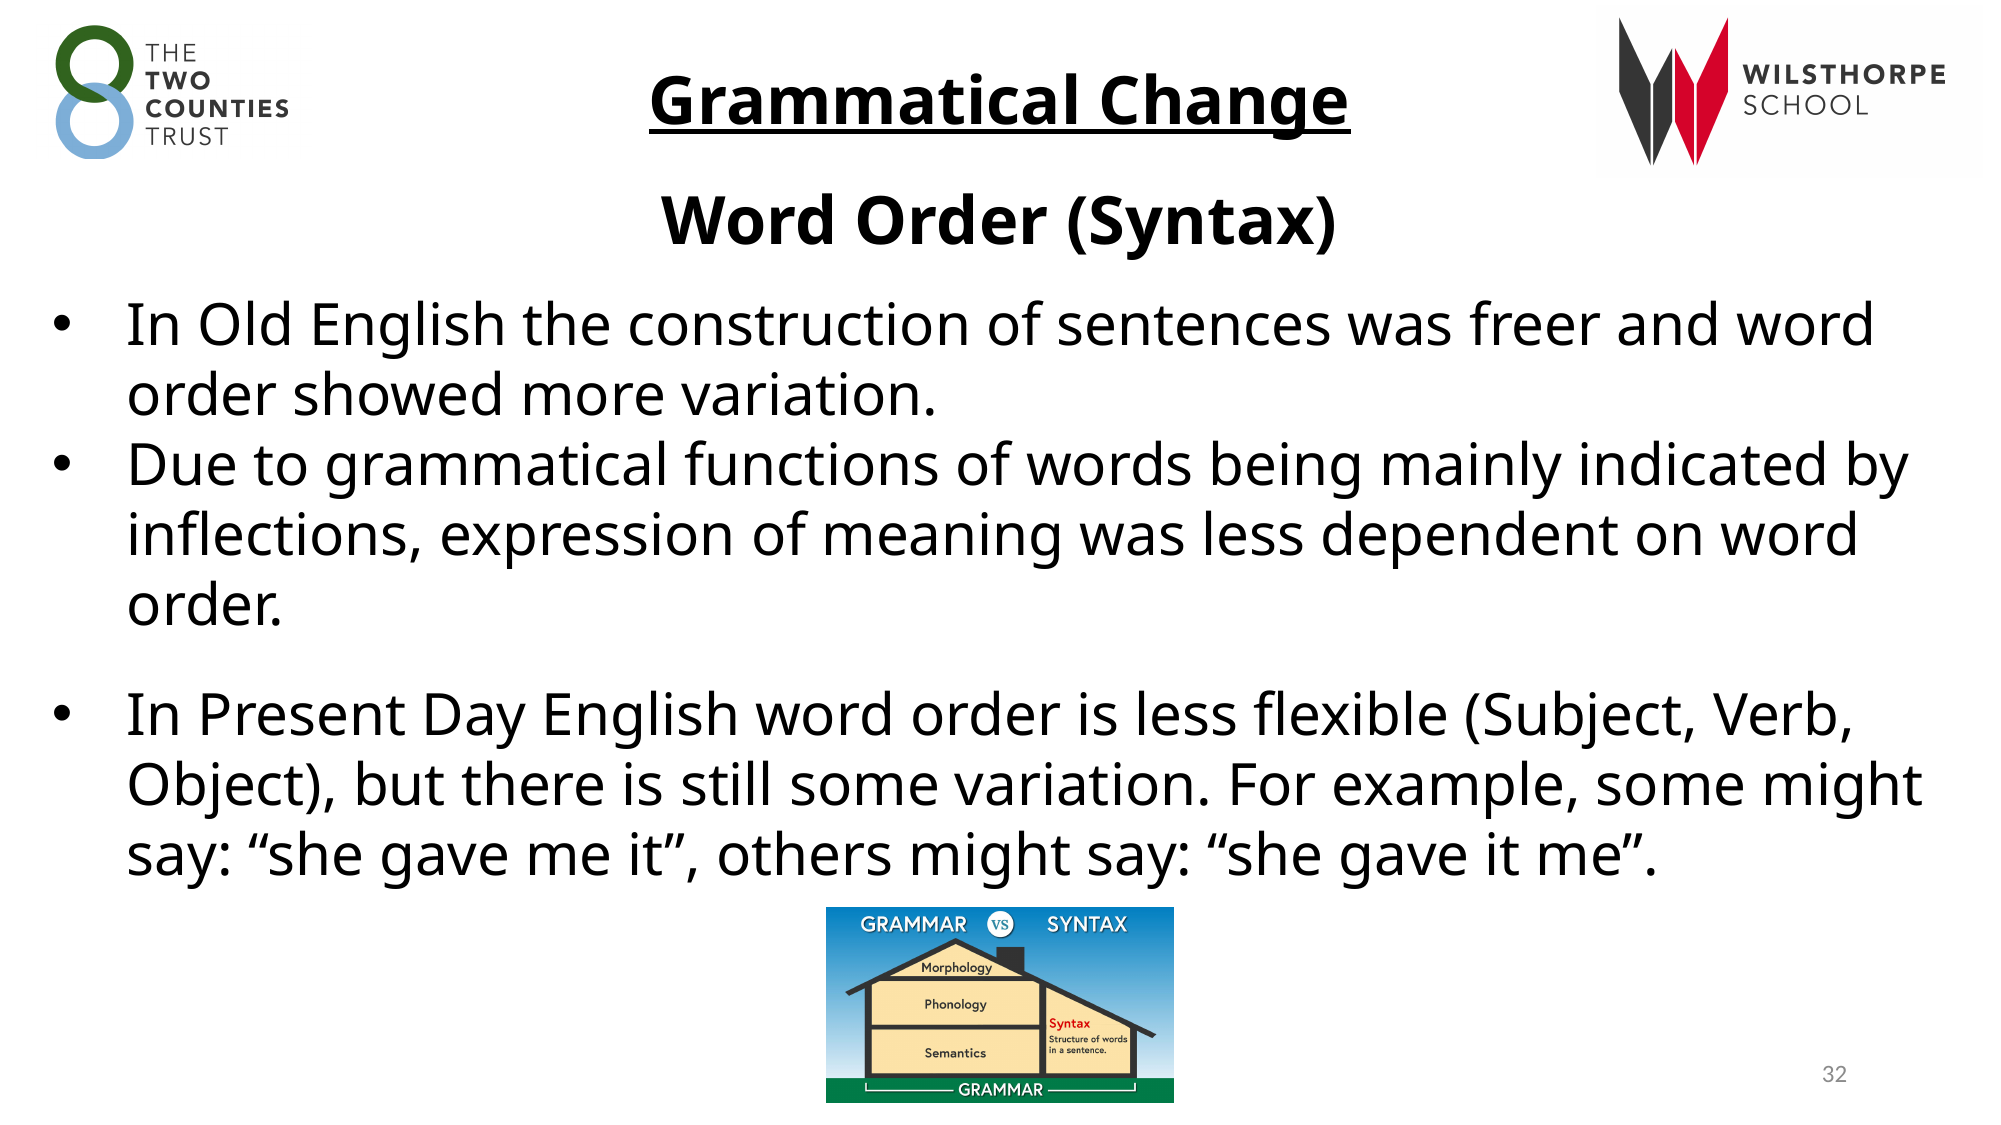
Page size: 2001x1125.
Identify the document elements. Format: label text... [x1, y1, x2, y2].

picture [36, 24, 312, 159]
slide_number 32 [1412, 1042, 1863, 1103]
text_box Grammatical Change Word Order (Syntax) In Old English the construction of sentences was freer and word order showed more variation. Due to grammatical functions of words being mainly indicated by inflections, expression of meaning was less dependent on word order. In Present Day English word order is less flexible (Subject, Verb, Object), but there is still some variation. For example, some might say: “she gave me it”, others might say: “she gave it me”. [36, 50, 1963, 895]
picture [826, 912, 1174, 1103]
picture [1596, 5, 1983, 178]
